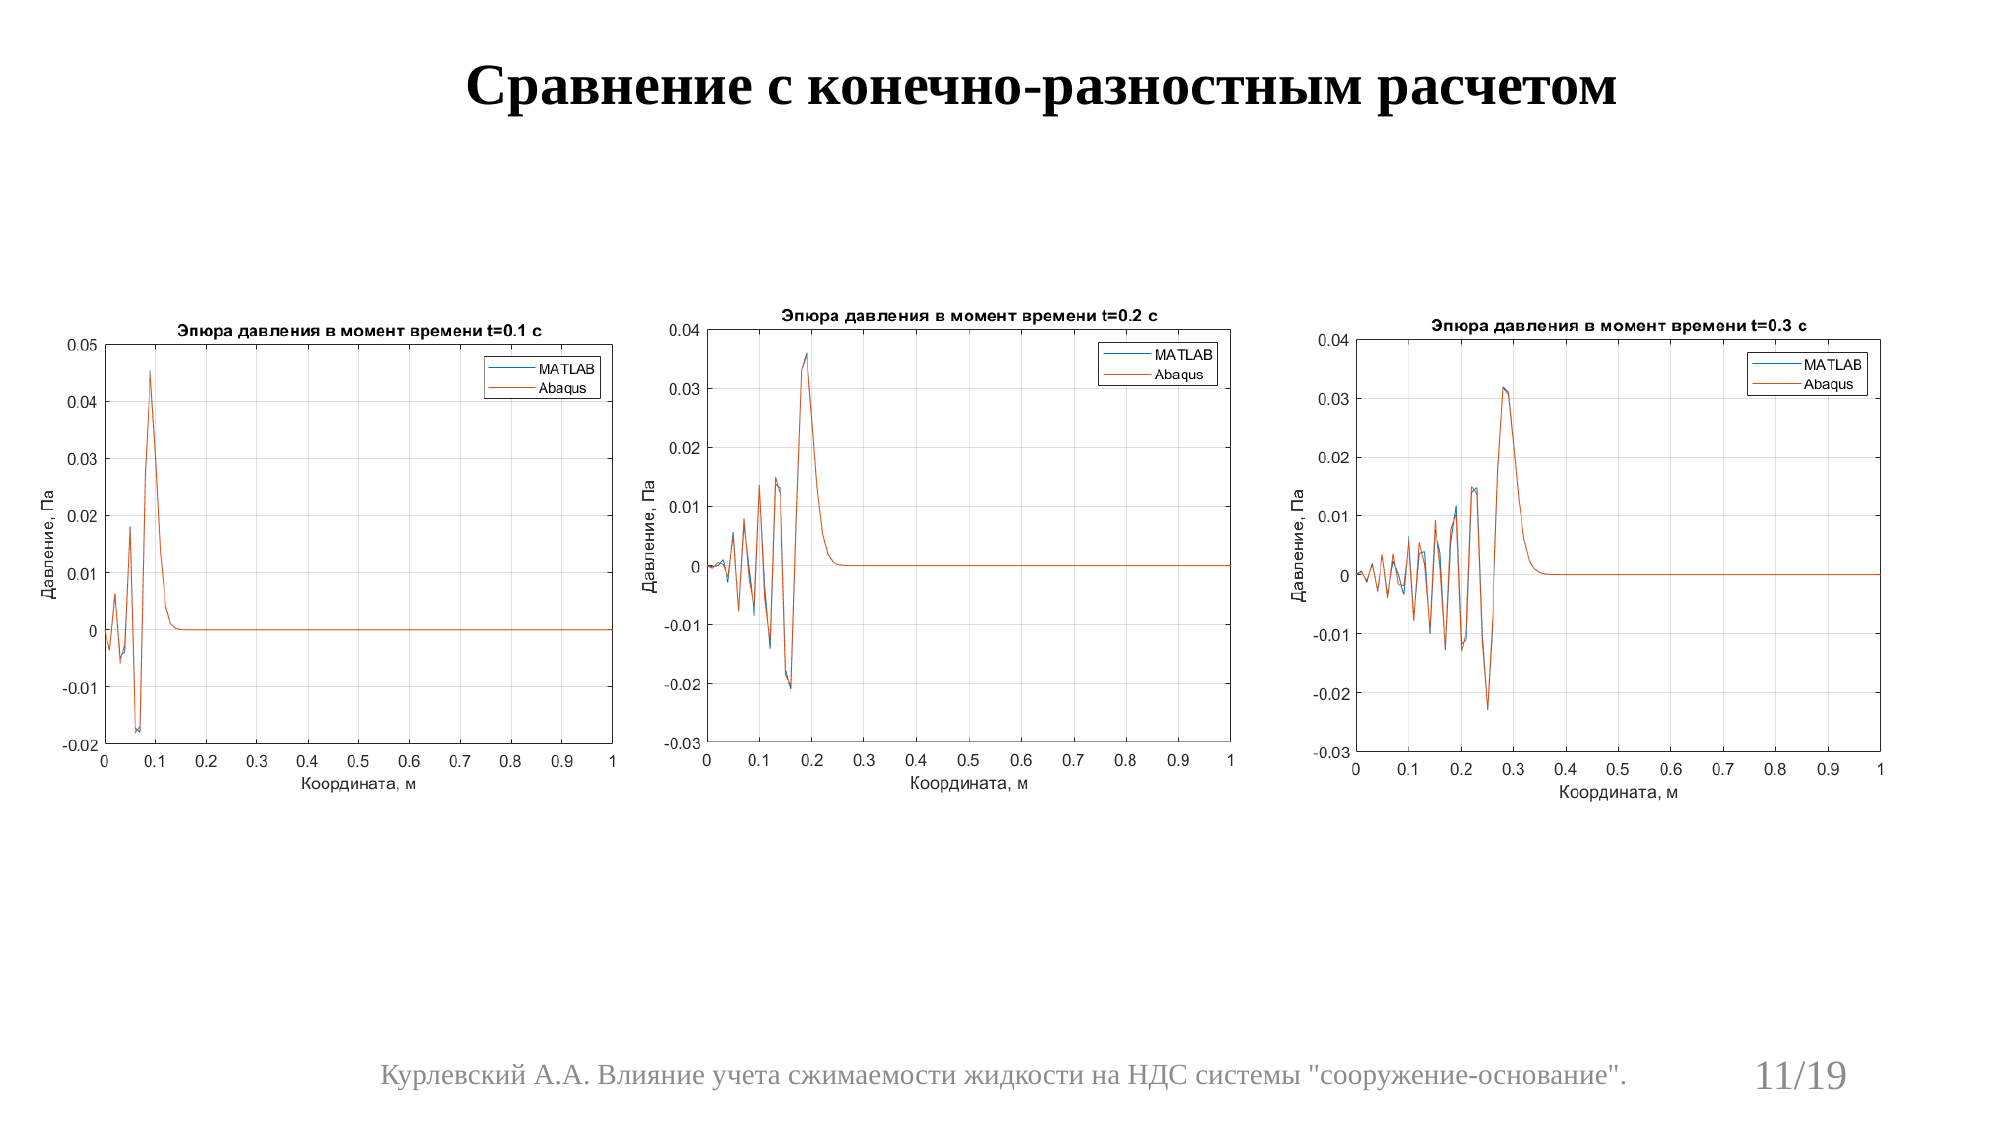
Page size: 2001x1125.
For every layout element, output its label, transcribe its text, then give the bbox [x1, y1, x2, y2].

text_box Сравнение с конечно-разностным расчетом [132, 39, 1952, 125]
footer Курлевский А.А. Влияние учета сжимаемости жидкости на НДС системы "сооружение-основание". [294, 1042, 1715, 1103]
slide_number 11/19 [1715, 1042, 1863, 1103]
picture [19, 291, 1944, 807]
